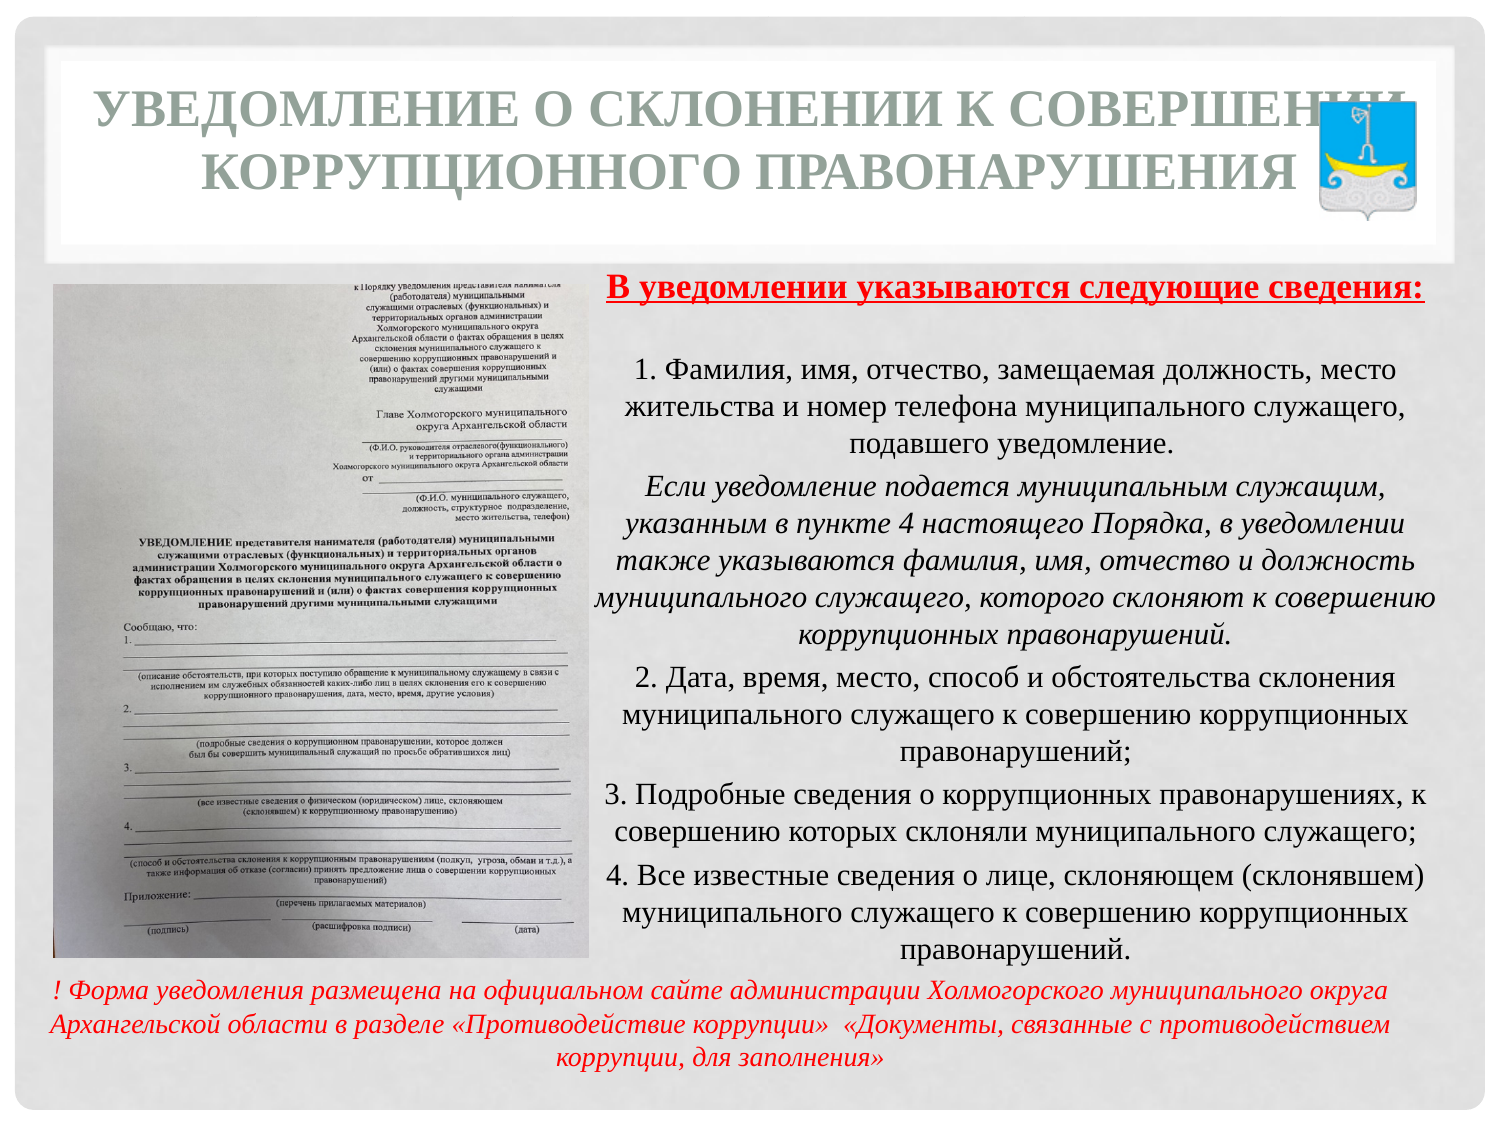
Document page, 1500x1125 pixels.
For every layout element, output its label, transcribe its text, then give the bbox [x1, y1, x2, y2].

text_box ! Форма уведомления размещена на официальном сайте администрации Холмогорского муниципального округа Архангельской области в разделе «Противодействие коррупции» «Документы, связанные с противодействием коррупции, для заполнения» [29, 964, 1412, 1080]
list В уведомлении указываются следующие сведения: 1. Фамилия, имя, отчество, замещаемая должность, место жительства и номер телефона муниципального служащего, подавшего уведомление. Если уведомление подается муниципальным служащим, указанным в пункте 4 настоящего Порядка, в уведомлении также указываются фамилия, имя, отчество и должность муниципального служащего, которого склоняют к совершению коррупционных правонарушений. 2. Дата, время, место, способ и обстоятельства склонения муниципального служащего к совершению коррупционных правонарушений; 3. Подробные сведения о коррупционных правонарушениях, к совершению которых склоняли муниципального служащего; 4. Все известные сведения о лице, склоняющем (склонявшем) муниципального служащего к совершению коррупционных правонарушений. [572, 255, 1459, 988]
title Уведомление о склонении к совершении коррупционного правонарушения [75, 54, 1425, 220]
picture [1319, 101, 1417, 221]
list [52, 284, 589, 959]
